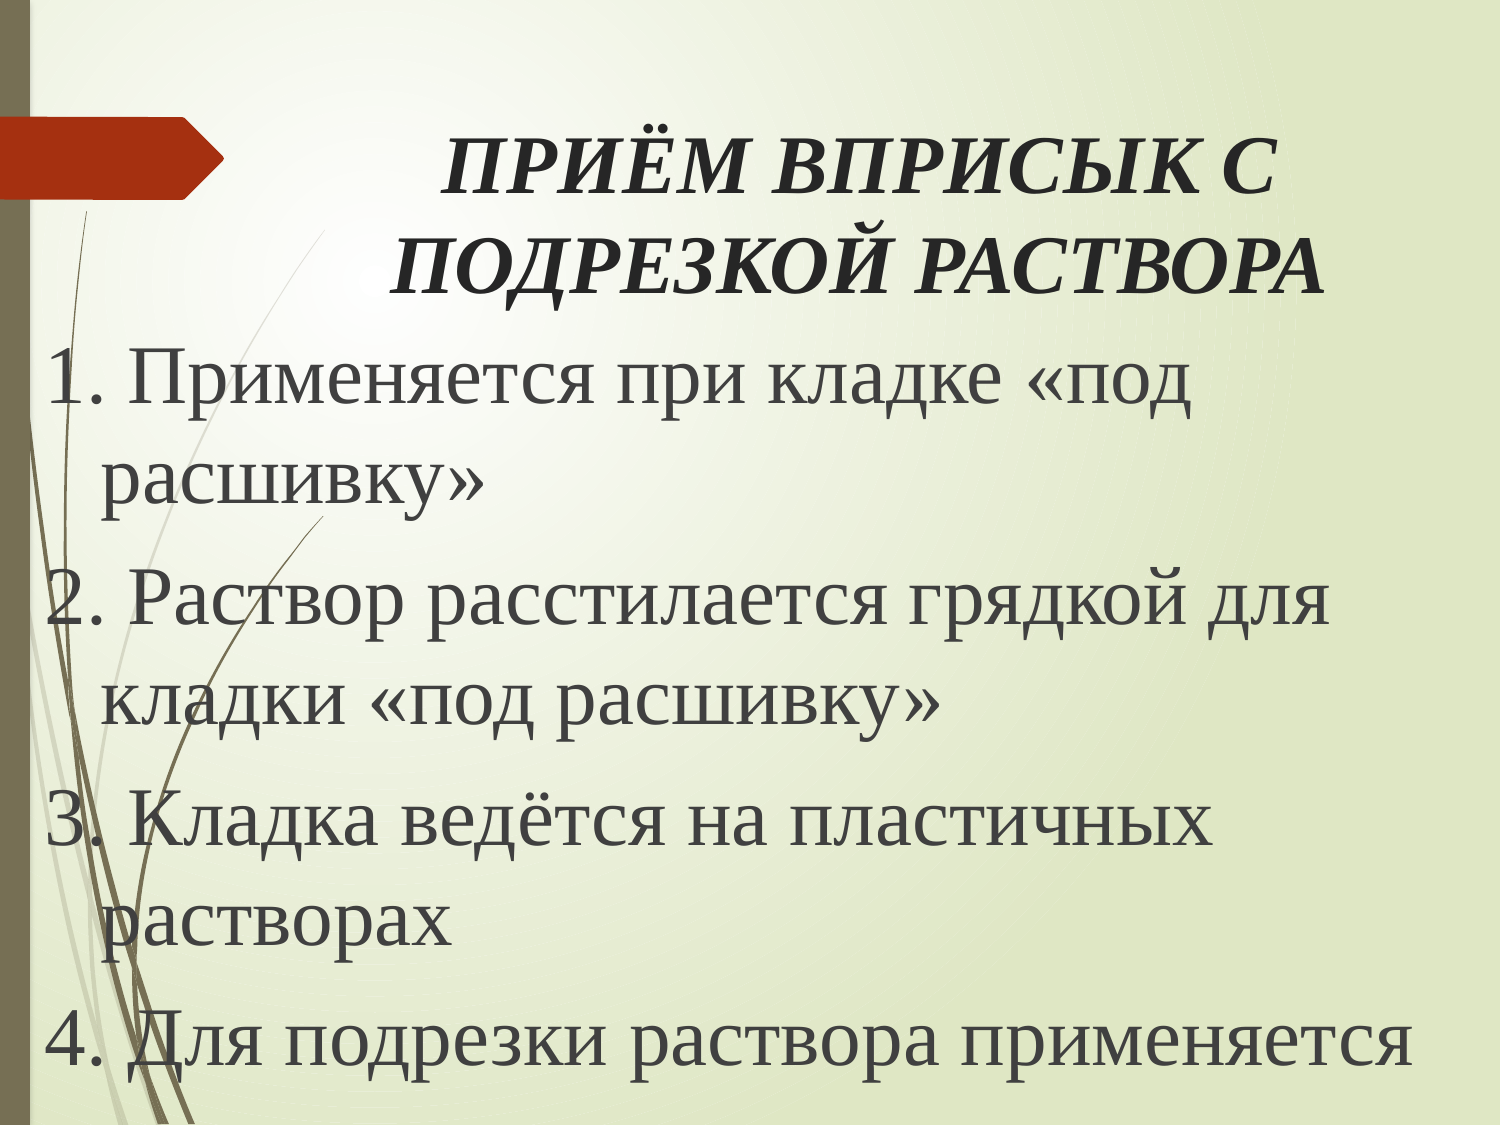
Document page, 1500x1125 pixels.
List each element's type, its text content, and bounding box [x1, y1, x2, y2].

title ПРИЁМ ВПРИСЫК С ПОДРЕЗКОЙ РАСТВОРА [319, 102, 1400, 312]
list 1. Применяется при кладке «под расшивку» 2. Раствор расстилается грядкой для кладки «под расшивку» 3. Кладка ведётся на пластичных растворах 4. Для подрезки раствора применяется кельма [29, 312, 1471, 1094]
